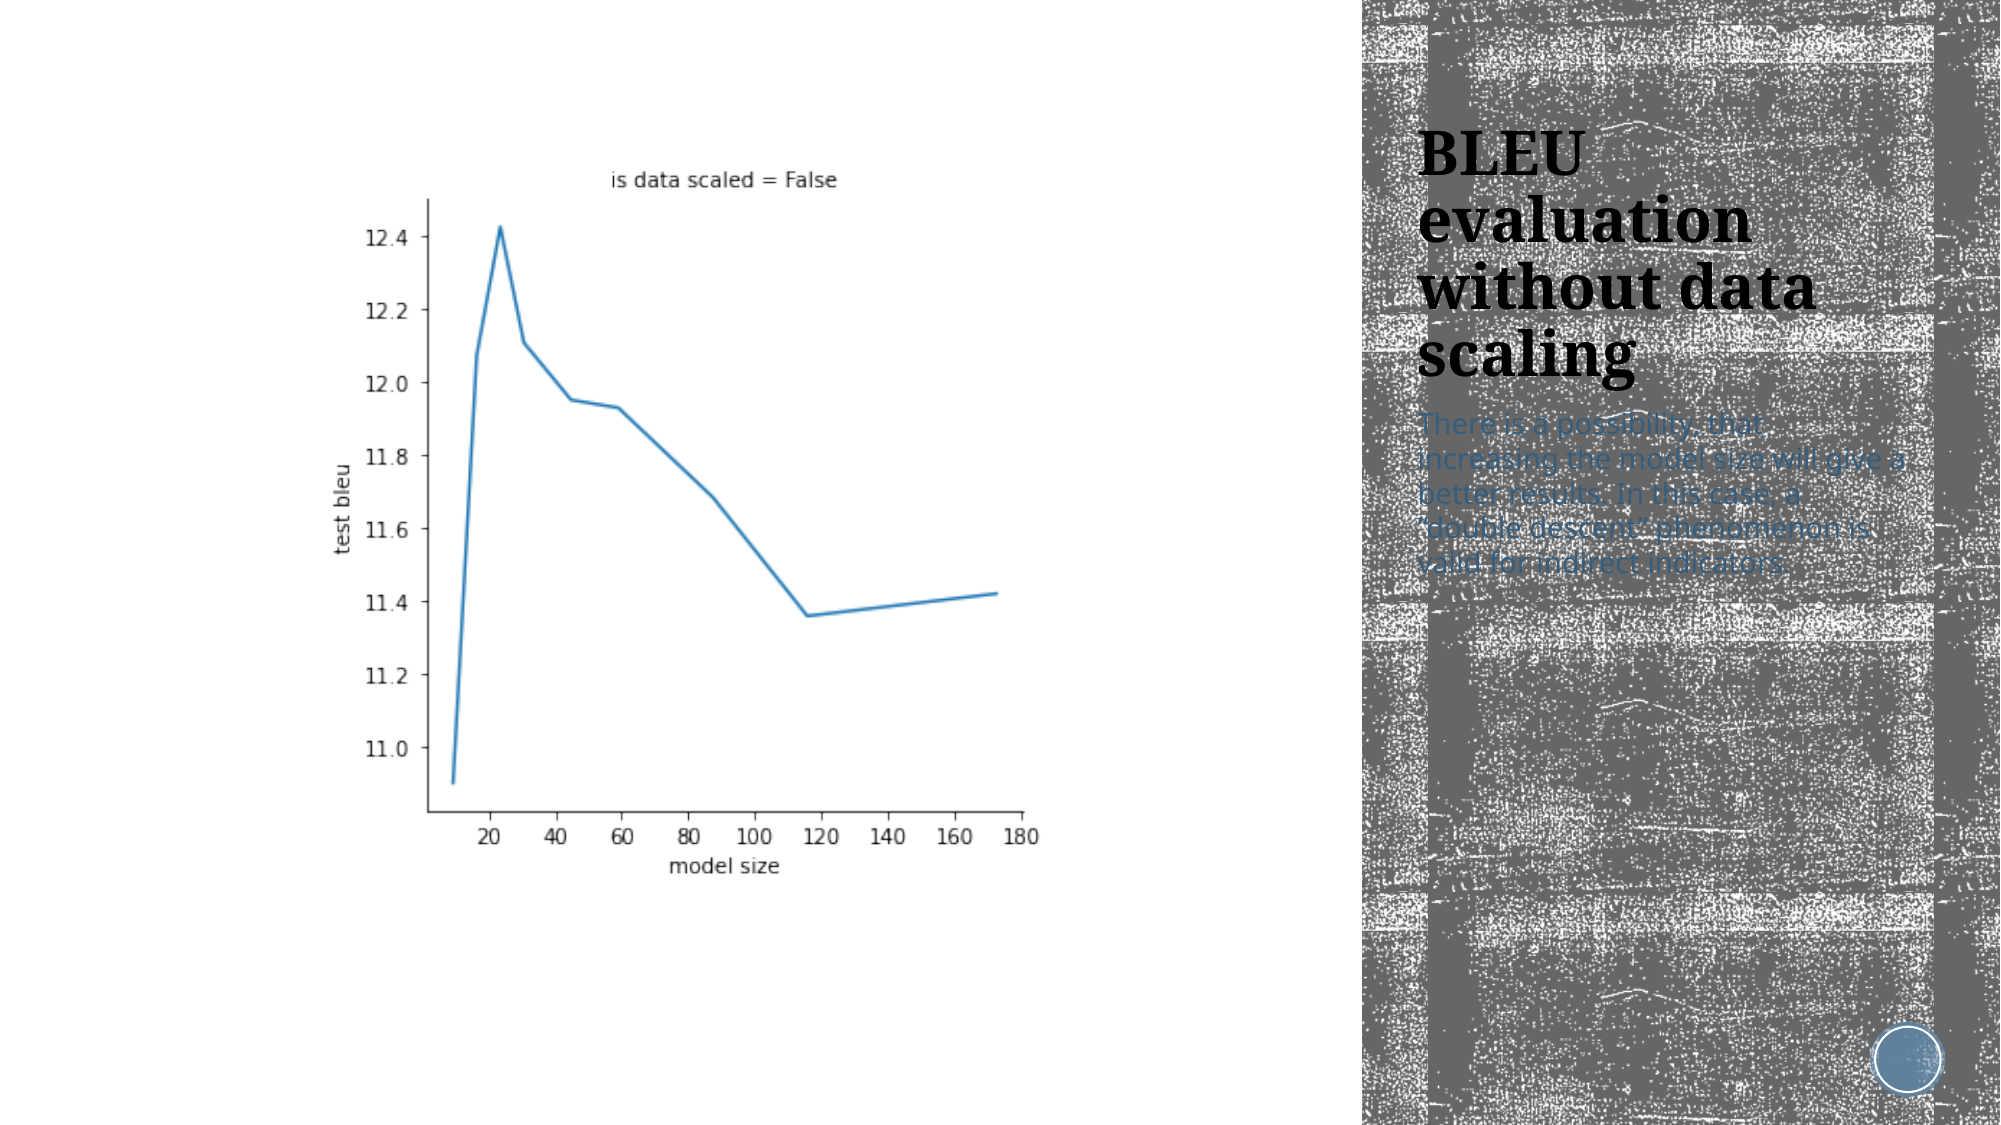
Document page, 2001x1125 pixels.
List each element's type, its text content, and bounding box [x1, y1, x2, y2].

title BLEU evaluation without data scaling [1402, 112, 1928, 397]
list There is a possibility, that increasing the model size will give a better results. In this case, a “double descent” phenomenon is valid for indirect indicators. [1402, 397, 1928, 938]
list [323, 159, 1054, 890]
